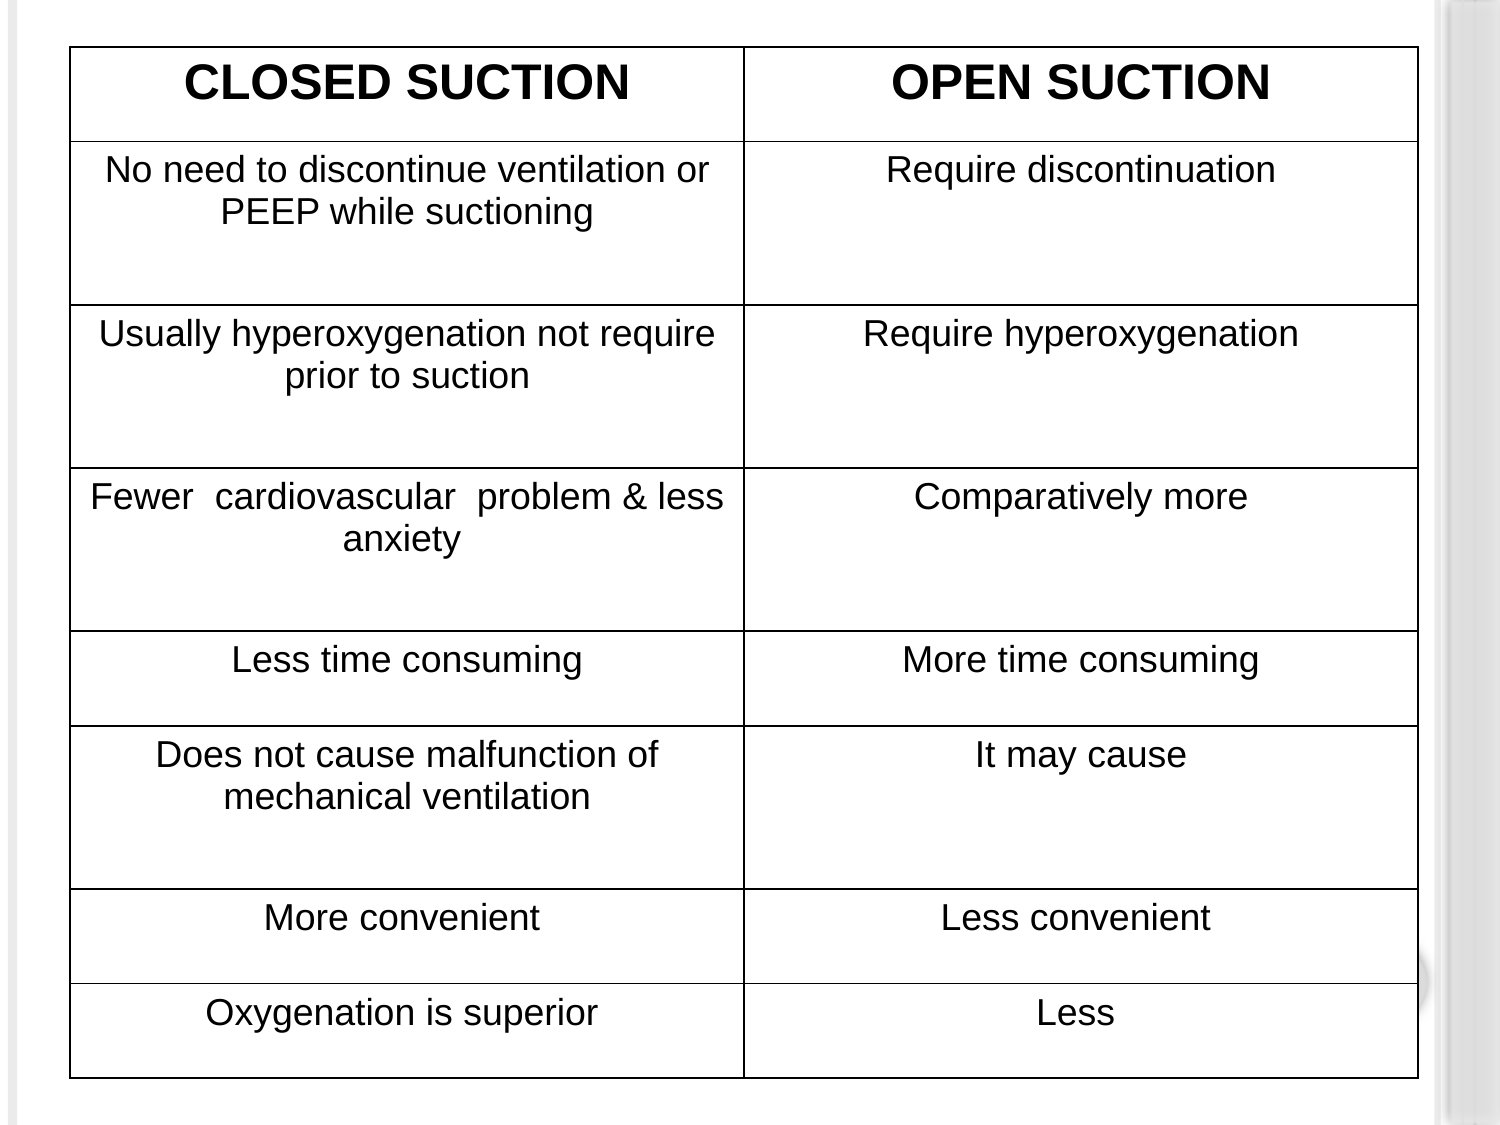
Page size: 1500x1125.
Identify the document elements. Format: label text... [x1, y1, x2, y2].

table_cell More time consuming [745, 632, 1417, 725]
table_header OPEN SUCTION [745, 48, 1417, 141]
table_cell Require hyperoxygenation [745, 306, 1417, 467]
table_cell No need to discontinue ventilation or PEEP while suctioning [71, 142, 743, 304]
table_cell Comparatively more [745, 469, 1417, 630]
table_cell Less convenient [745, 890, 1417, 983]
table_cell Fewer cardiovascular problem & less anxiety [71, 469, 743, 630]
table_cell Less time consuming [71, 632, 743, 725]
table_cell Oxygenation is superior [71, 984, 743, 1077]
table_cell Less [745, 984, 1417, 1077]
table_cell Usually hyperoxygenation not require prior to suction [71, 306, 743, 467]
table_cell More convenient [71, 890, 743, 983]
table_cell It may cause [745, 727, 1417, 888]
table_cell Does not cause malfunction of mechanical ventilation [71, 727, 743, 888]
table_header CLOSED SUCTION [71, 48, 743, 141]
table_cell Require discontinuation [745, 142, 1417, 304]
